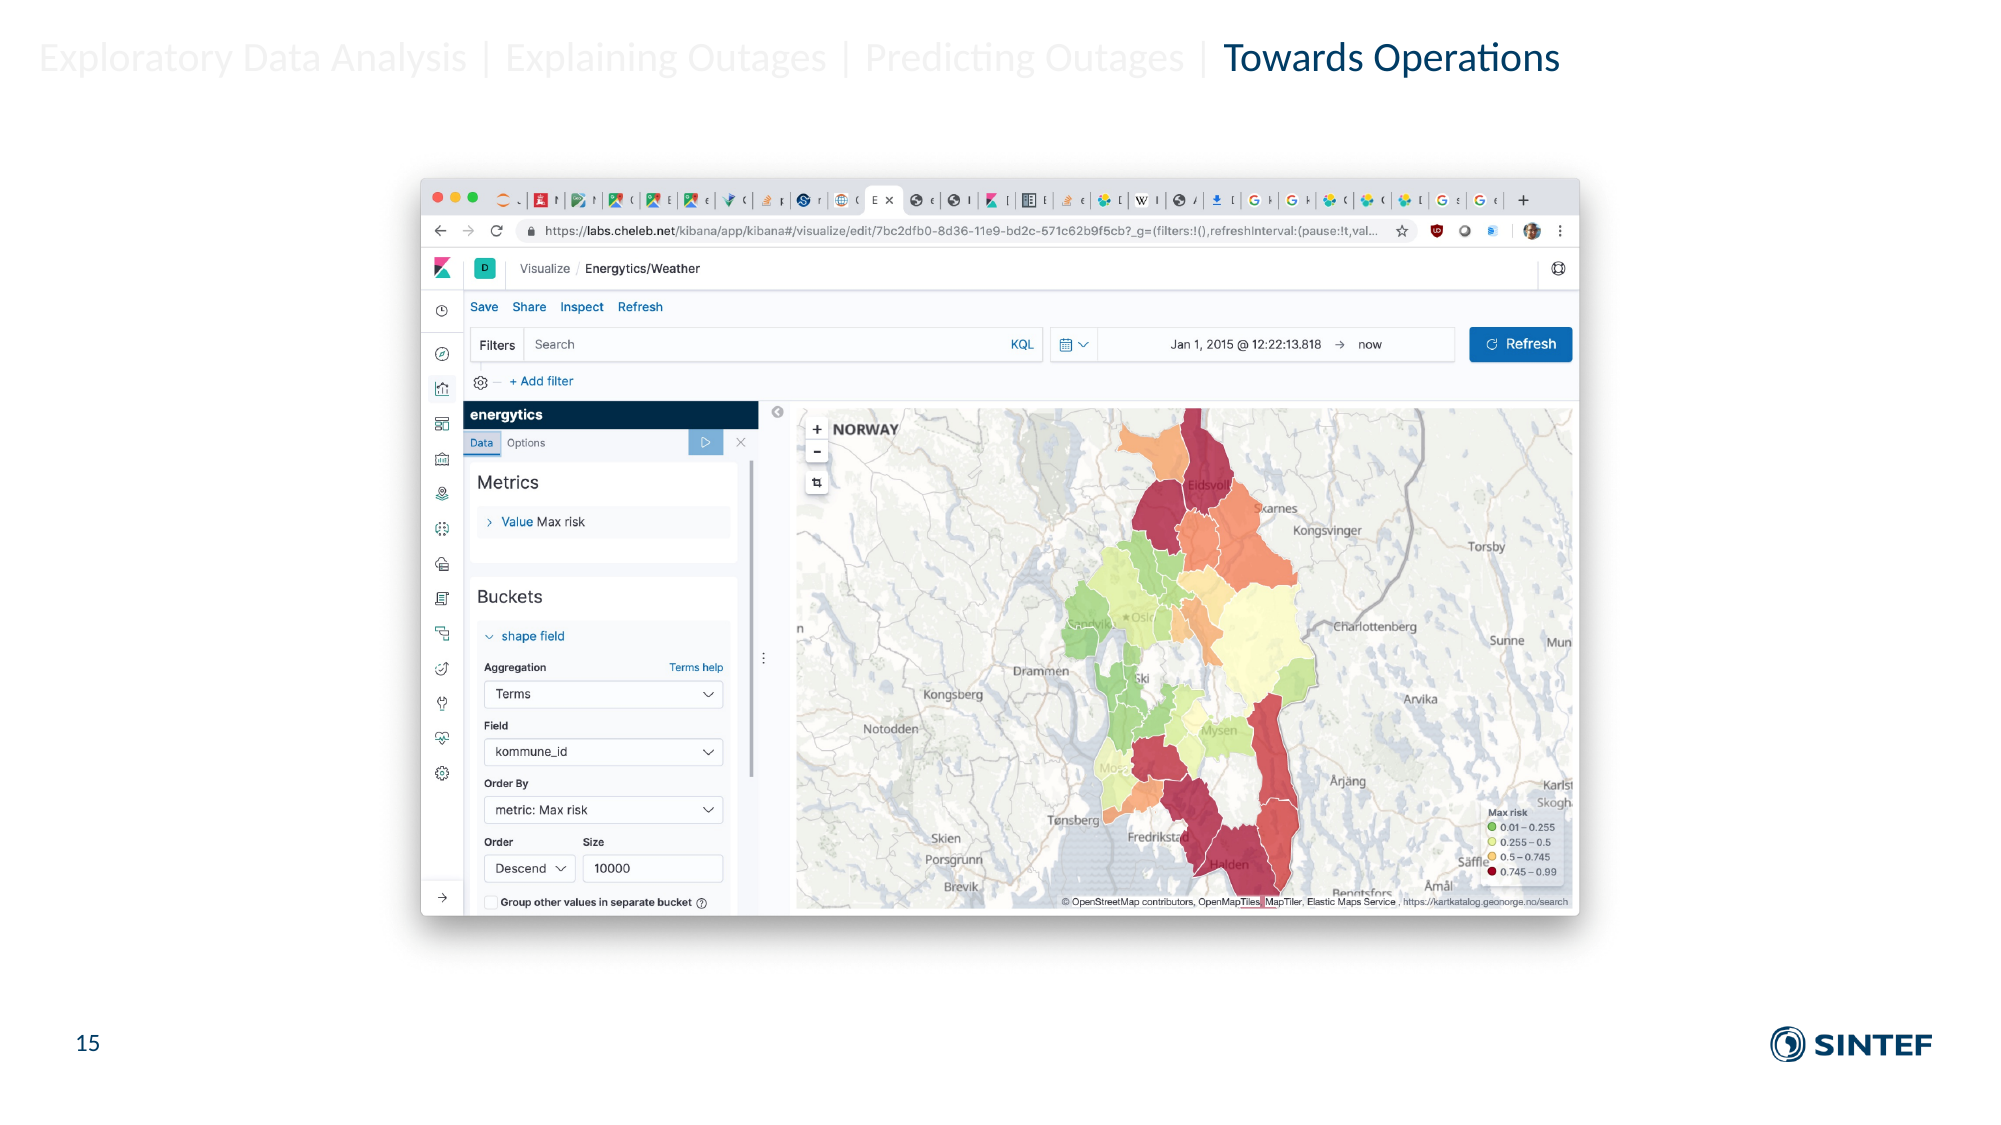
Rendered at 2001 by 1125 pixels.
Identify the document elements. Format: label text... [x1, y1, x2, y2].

slide_number 15 [75, 1026, 126, 1057]
picture [372, 145, 1628, 980]
picture [1770, 1026, 1932, 1062]
text_box Exploratory Data Analysis | Explaining Outages | Predicting Outages | Towards Operations [24, 22, 1576, 87]
